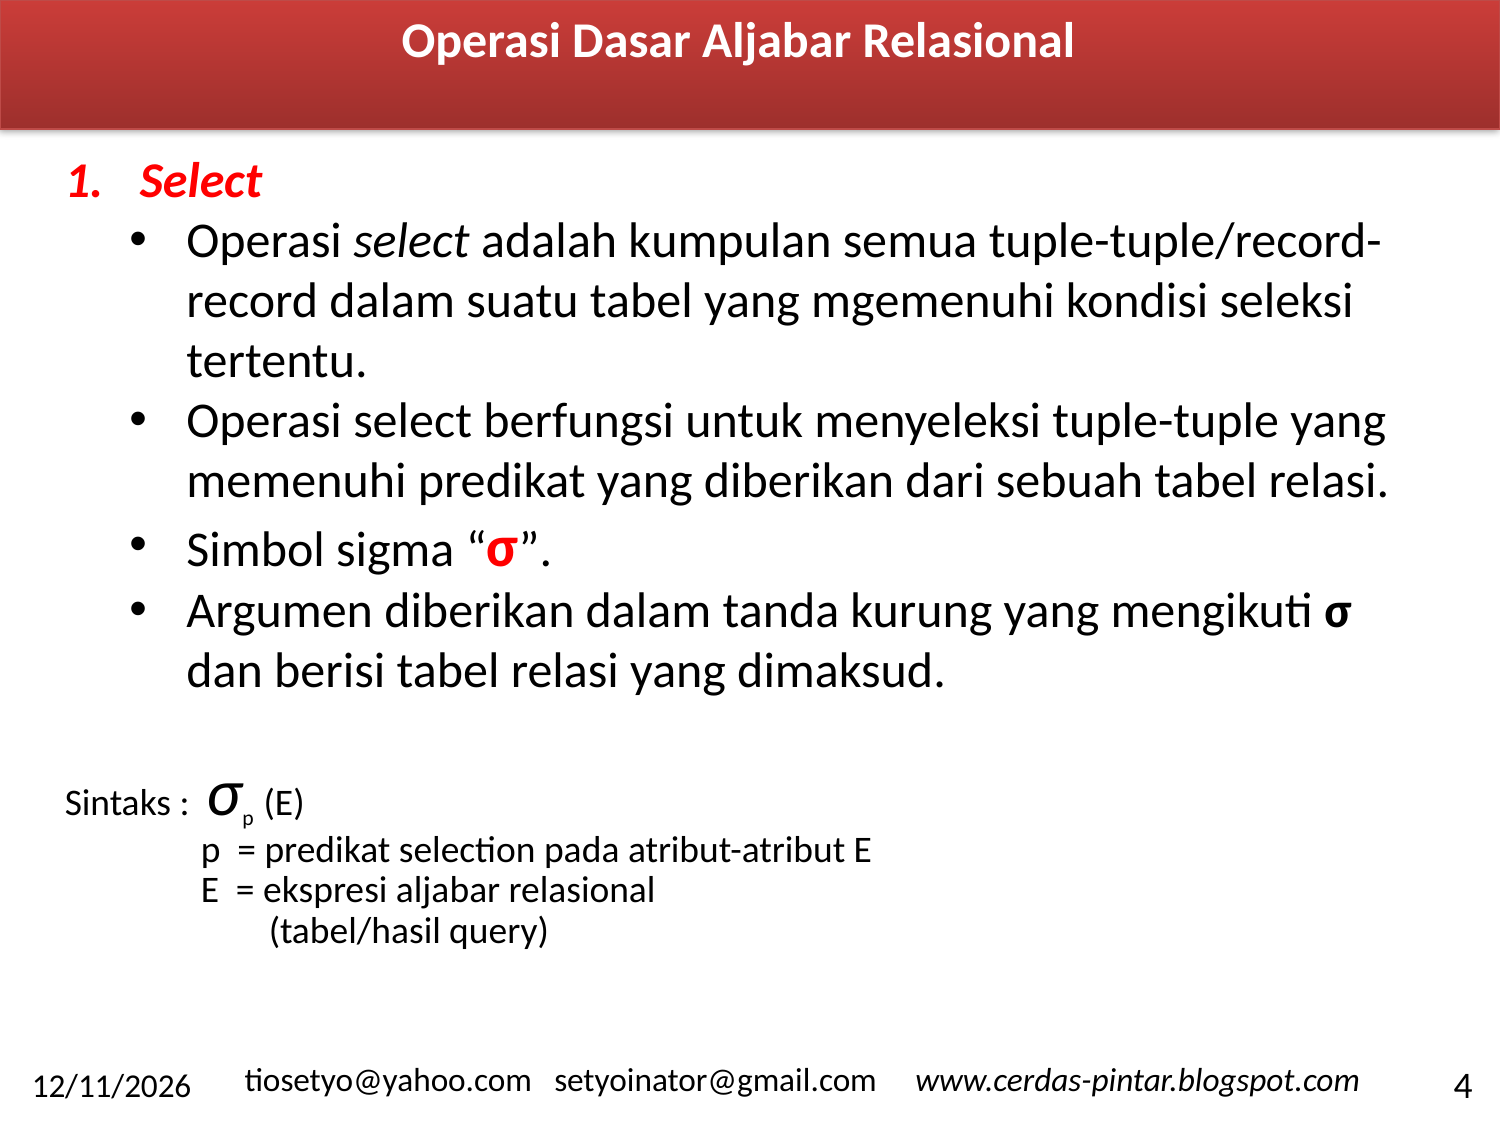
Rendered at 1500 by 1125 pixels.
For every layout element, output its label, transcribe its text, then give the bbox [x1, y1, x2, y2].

text_box Select Operasi select adalah kumpulan semua tuple-tuple/record-record dalam suatu tabel yang mgemenuhi kondisi seleksi tertentu. Operasi select berfungsi untuk menyeleksi tuple-tuple yang memenuhi predikat yang diberikan dari sebuah tabel relasi. Simbol sigma “σ”. Argumen diberikan dalam tanda kurung yang mengikuti σ dan berisi tabel relasi yang dimaksud. Sintaks : σp (E) p = predikat selection pada atribut-atribut E E = ekspresi aljabar relasional (tabel/hasil query) [50, 140, 1450, 1019]
footer tiosetyo@yahoo.com setyoinator@gmail.com www.cerdas-pintar.blogspot.com [199, 1031, 1407, 1125]
slide_number 4 [1407, 1053, 1488, 1114]
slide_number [16, 1054, 199, 1115]
text_box Operasi Dasar Aljabar Relasional [0, 0, 1500, 130]
